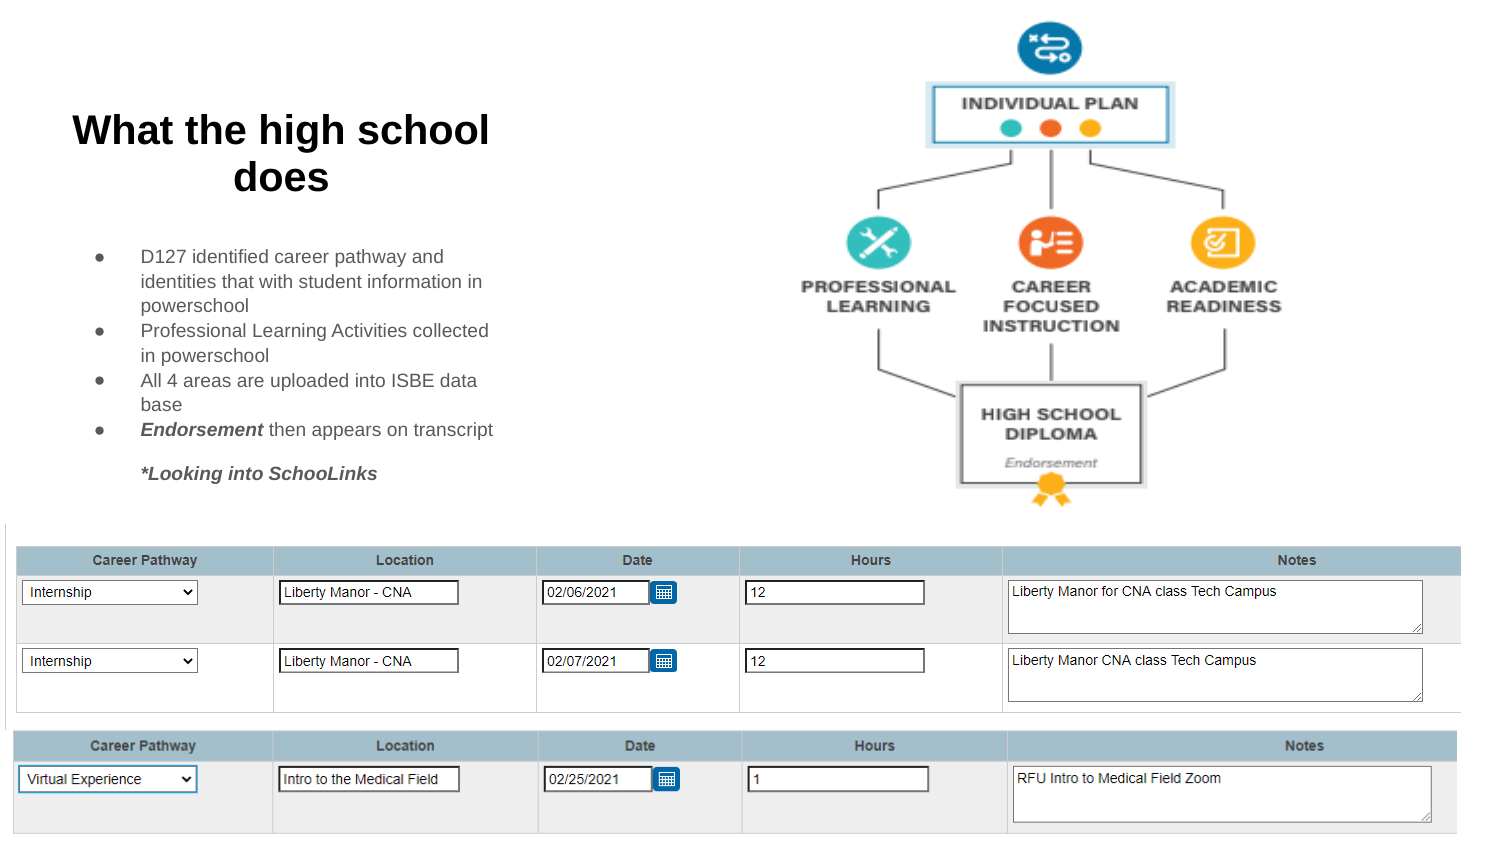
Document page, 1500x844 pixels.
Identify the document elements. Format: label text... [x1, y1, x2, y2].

picture [0, 13, 1461, 844]
list D127 identified career pathway and identities that with student information in powerschool Professional Learning Activities collected in powerschool All 4 areas are uploaded into ISBE data base Endorsement then appears on transcript *Looking into SchooLinks [51, 227, 512, 522]
title What the high school does [51, 91, 512, 216]
